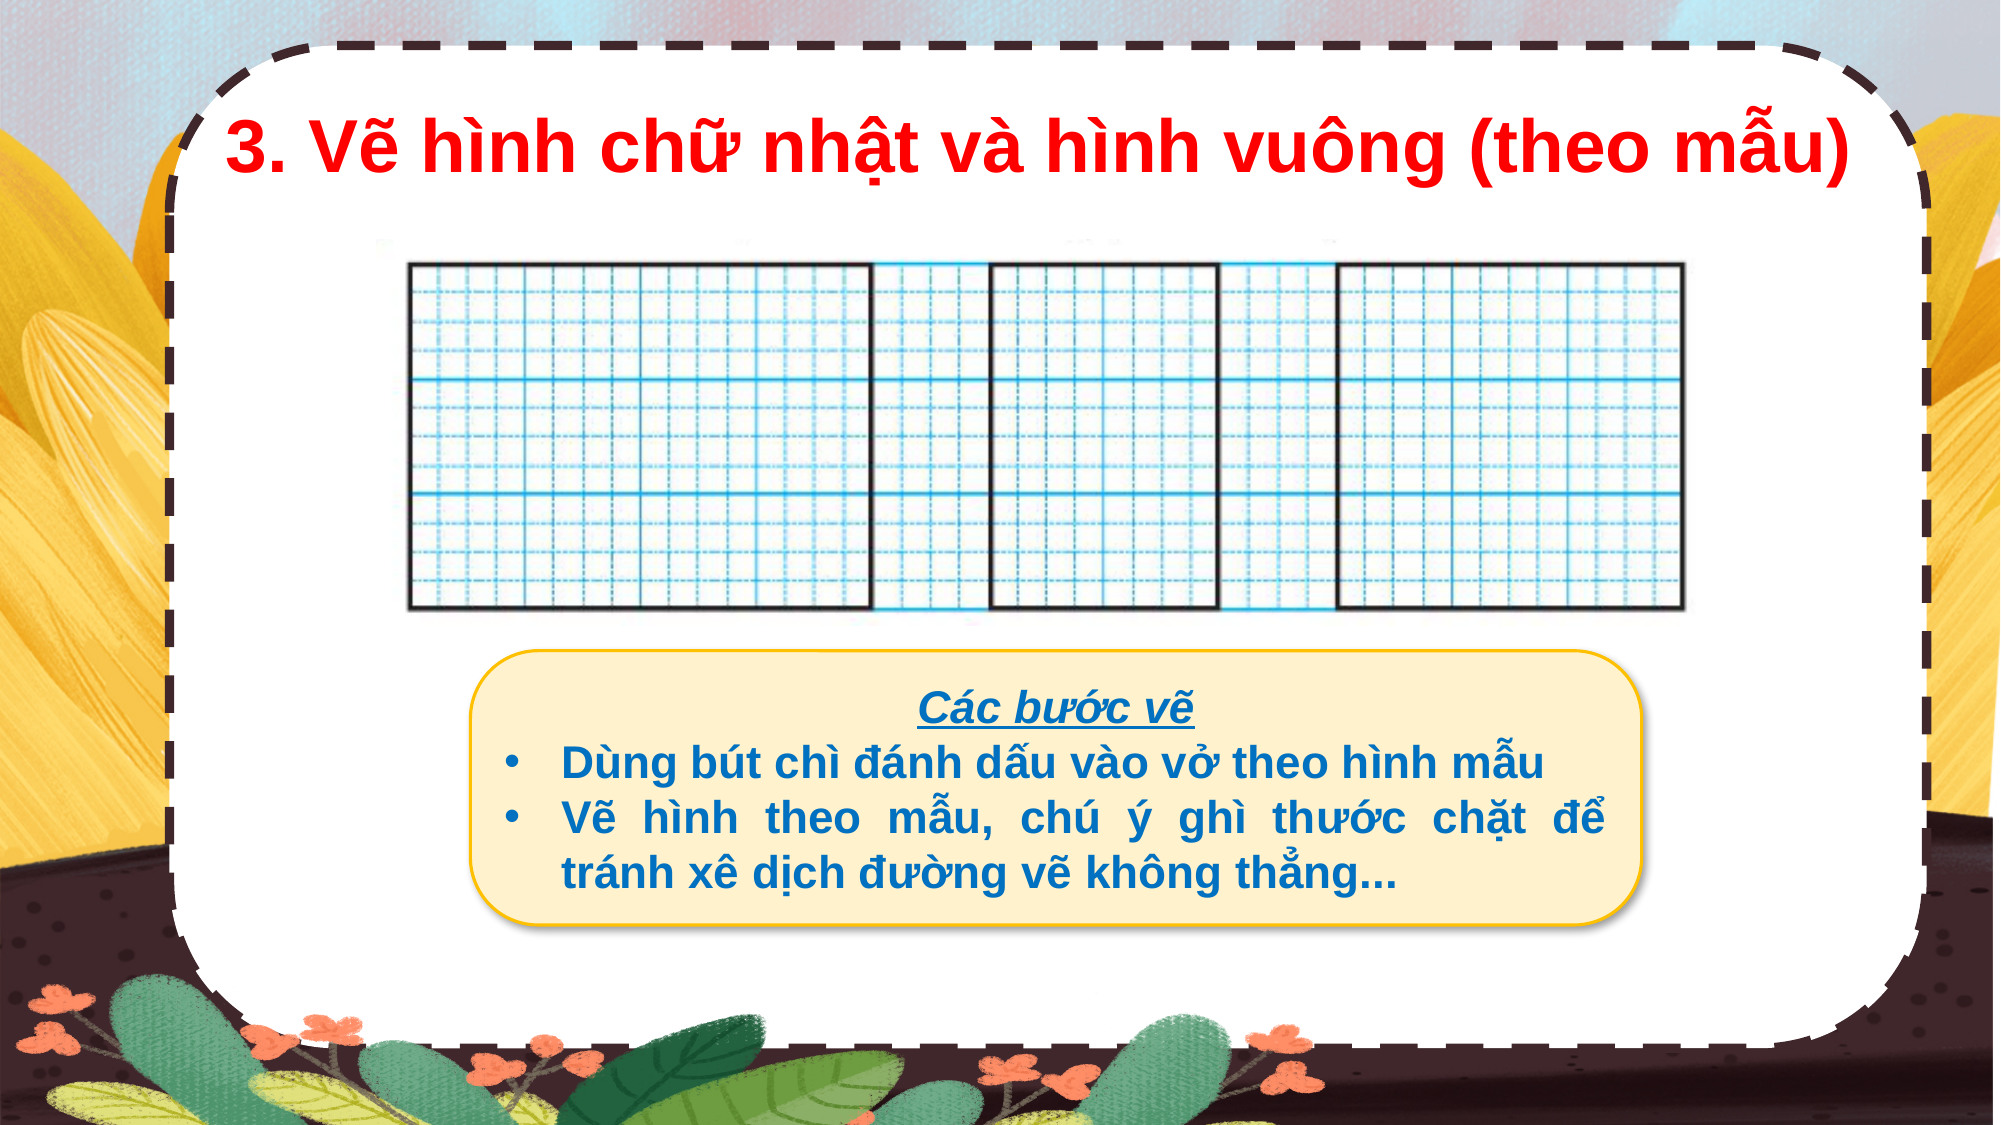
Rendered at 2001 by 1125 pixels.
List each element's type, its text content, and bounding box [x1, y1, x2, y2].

text_box Các bước vẽ Dùng bút chì đánh dấu vào vở theo hình mẫu Vẽ hình theo mẫu, chú ý ghì thước chặt để tránh xê dịch đường vẽ không thẳng... [470, 650, 1642, 925]
text_box [221, 44, 1875, 90]
picture [0, 0, 2001, 1125]
text_box [168, 101, 1928, 1050]
text_box 3. Vẽ hình chữ nhật và hình vuông (theo mẫu) [210, 90, 1886, 195]
